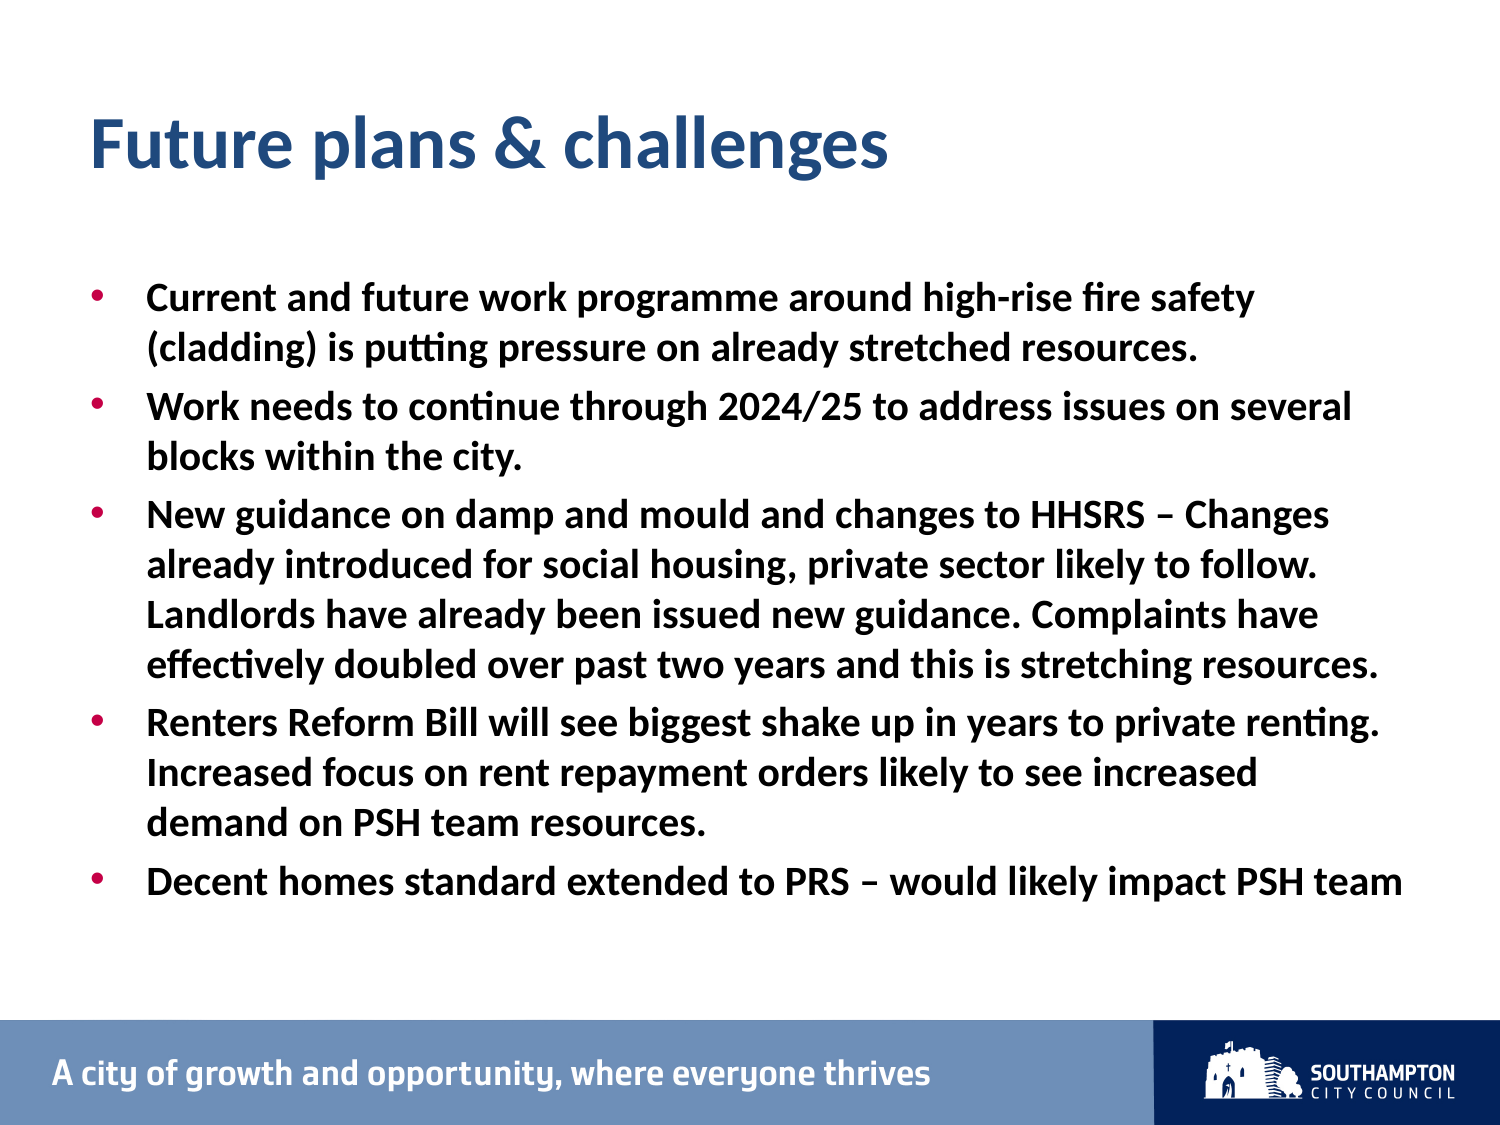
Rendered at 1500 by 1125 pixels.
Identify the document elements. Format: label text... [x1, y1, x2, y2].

picture [0, 1019, 1500, 1125]
title Future plans & challenges [75, 45, 1425, 233]
list Current and future work programme around high-rise fire safety (cladding) is putting pressure on already stretched resources. Work needs to continue through 2024/25 to address issues on several blocks within the city. New guidance on damp and mould and changes to HHSRS – Changes already introduced for social housing, private sector likely to follow. Landlords have already been issued new guidance. Complaints have effectively doubled over past two years and this is stretching resources. Renters Reform Bill will see biggest shake up in years to private renting. Increased focus on rent repayment orders likely to see increased demand on PSH team resources. Decent homes standard extended to PRS – would likely impact PSH team [75, 262, 1425, 968]
